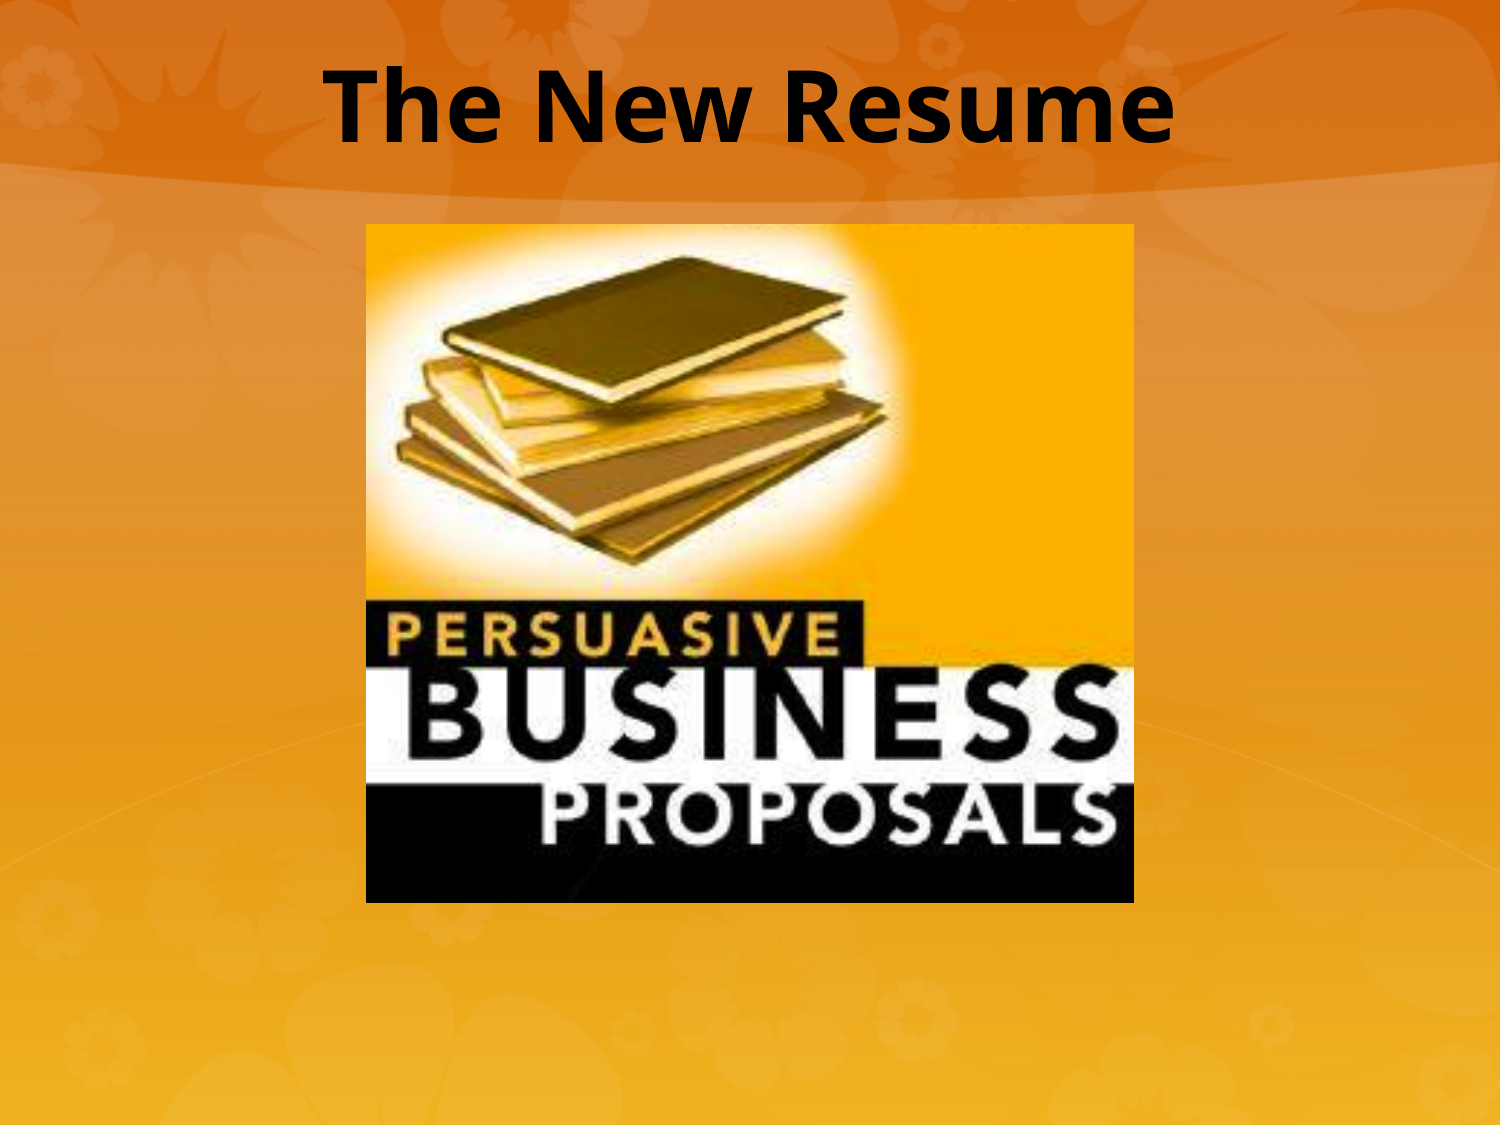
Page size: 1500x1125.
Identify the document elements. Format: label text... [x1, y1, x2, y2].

picture [0, 0, 1500, 1125]
title The New Resume [127, 14, 1372, 203]
